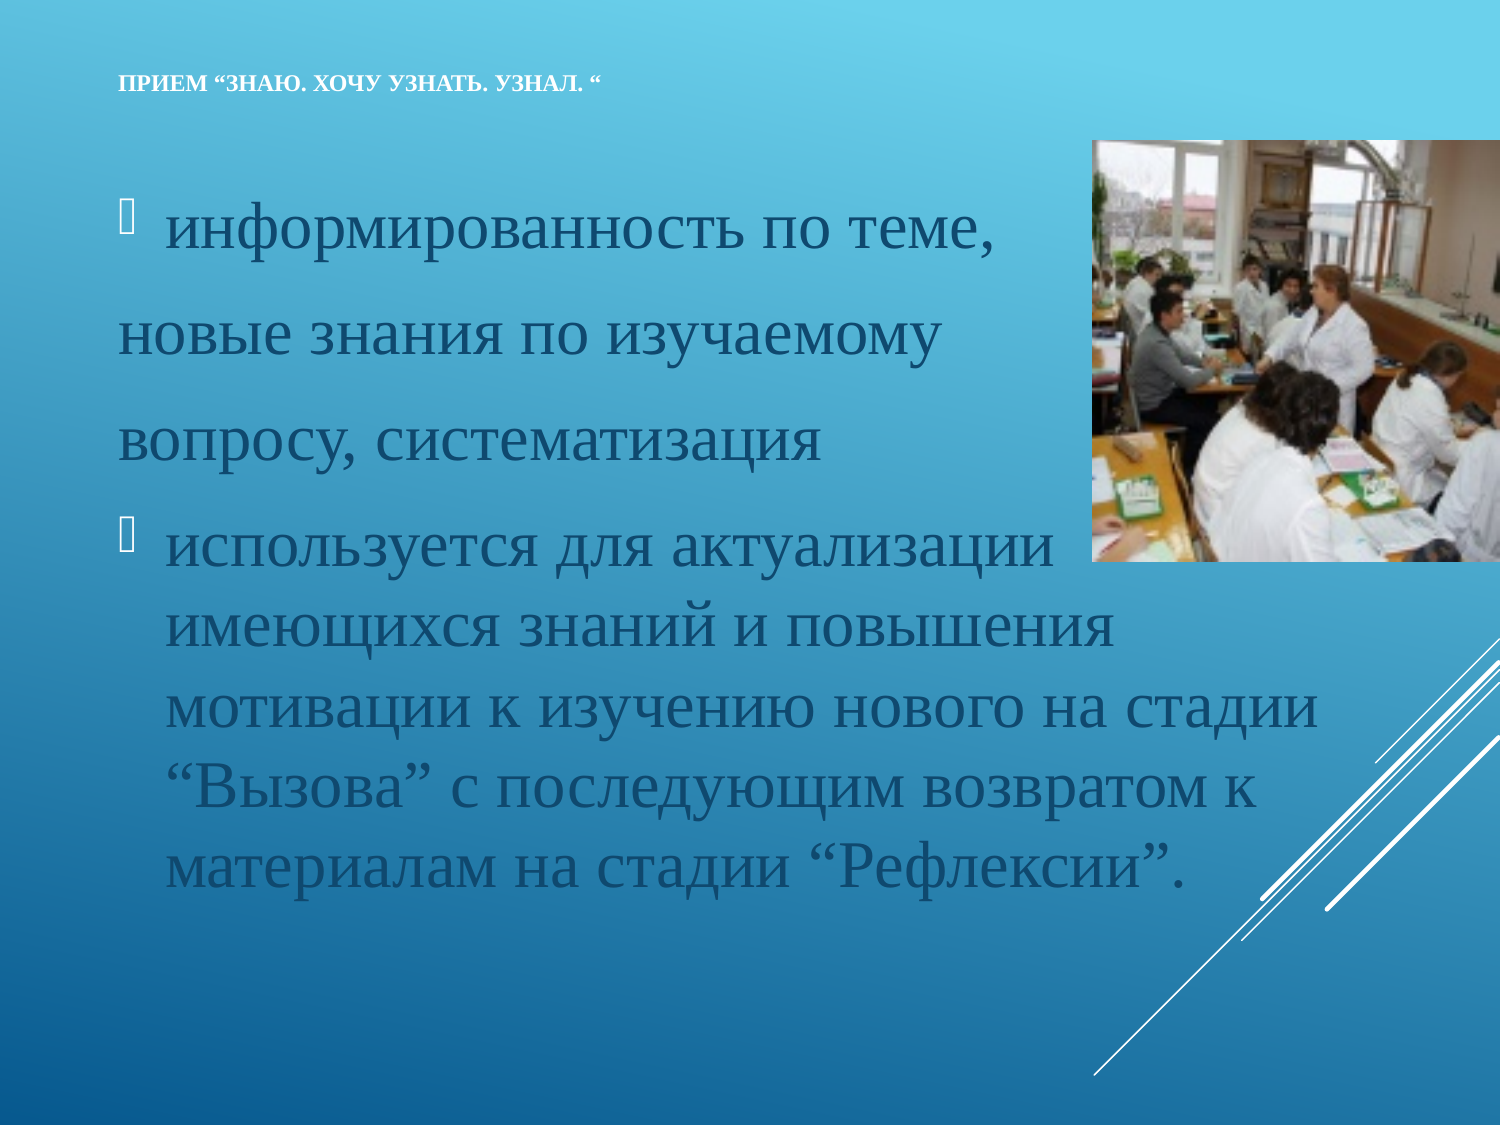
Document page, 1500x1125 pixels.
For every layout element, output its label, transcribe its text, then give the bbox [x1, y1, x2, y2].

list информированность по теме, новые знания по изучаемому вопросу, систематизация используется для актуализации имеющихся знаний и повышения мотивации к изучению нового на стадии “Вызова” с последующим возвратом к материалам на стадии “Рефлексии”. [103, 141, 1397, 1014]
title Прием “Знаю. Хочу узнать. Узнал. “ [103, 59, 1397, 141]
picture [1092, 140, 1500, 562]
